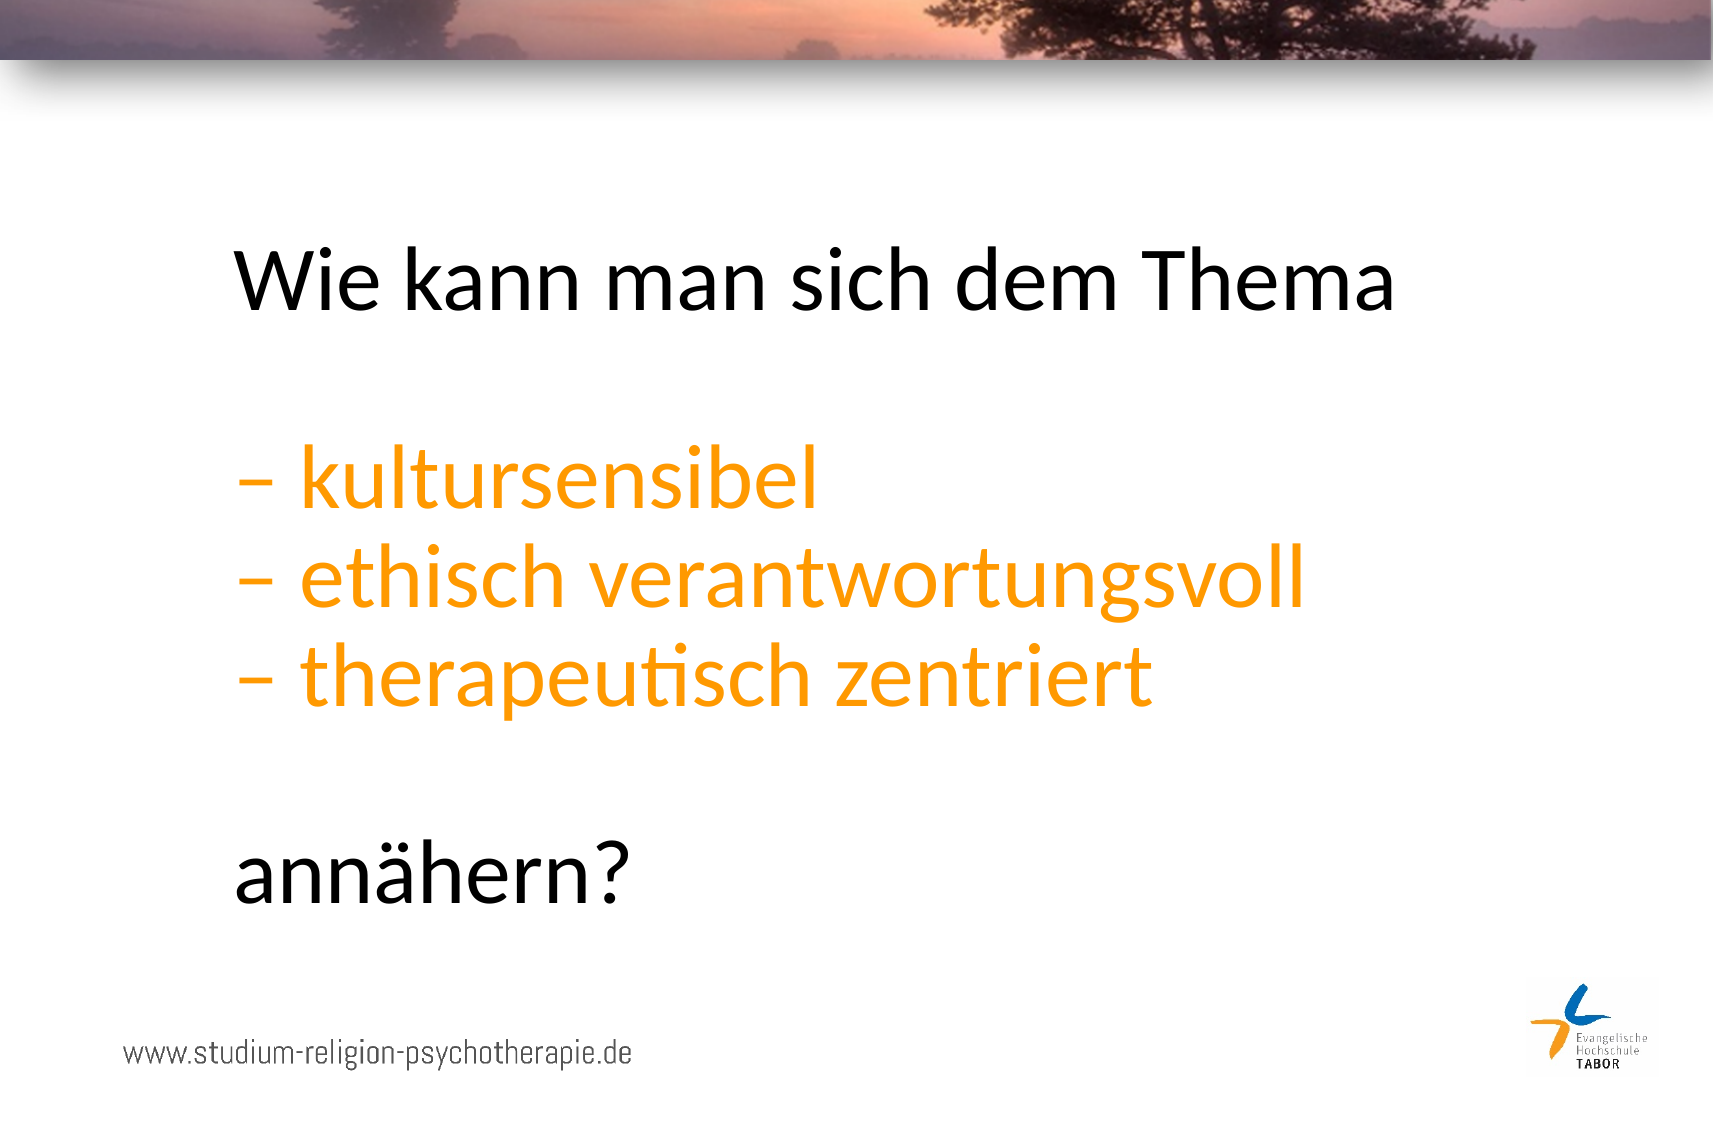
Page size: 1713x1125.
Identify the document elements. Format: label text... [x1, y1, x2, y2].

picture [0, 0, 1713, 60]
title Wie kann man sich dem Thema – kultursensibel – ethisch verantwortungsvoll – therapeutisch zentriert annähern? [218, 223, 1494, 932]
picture [117, 1034, 635, 1074]
picture [1526, 977, 1659, 1077]
